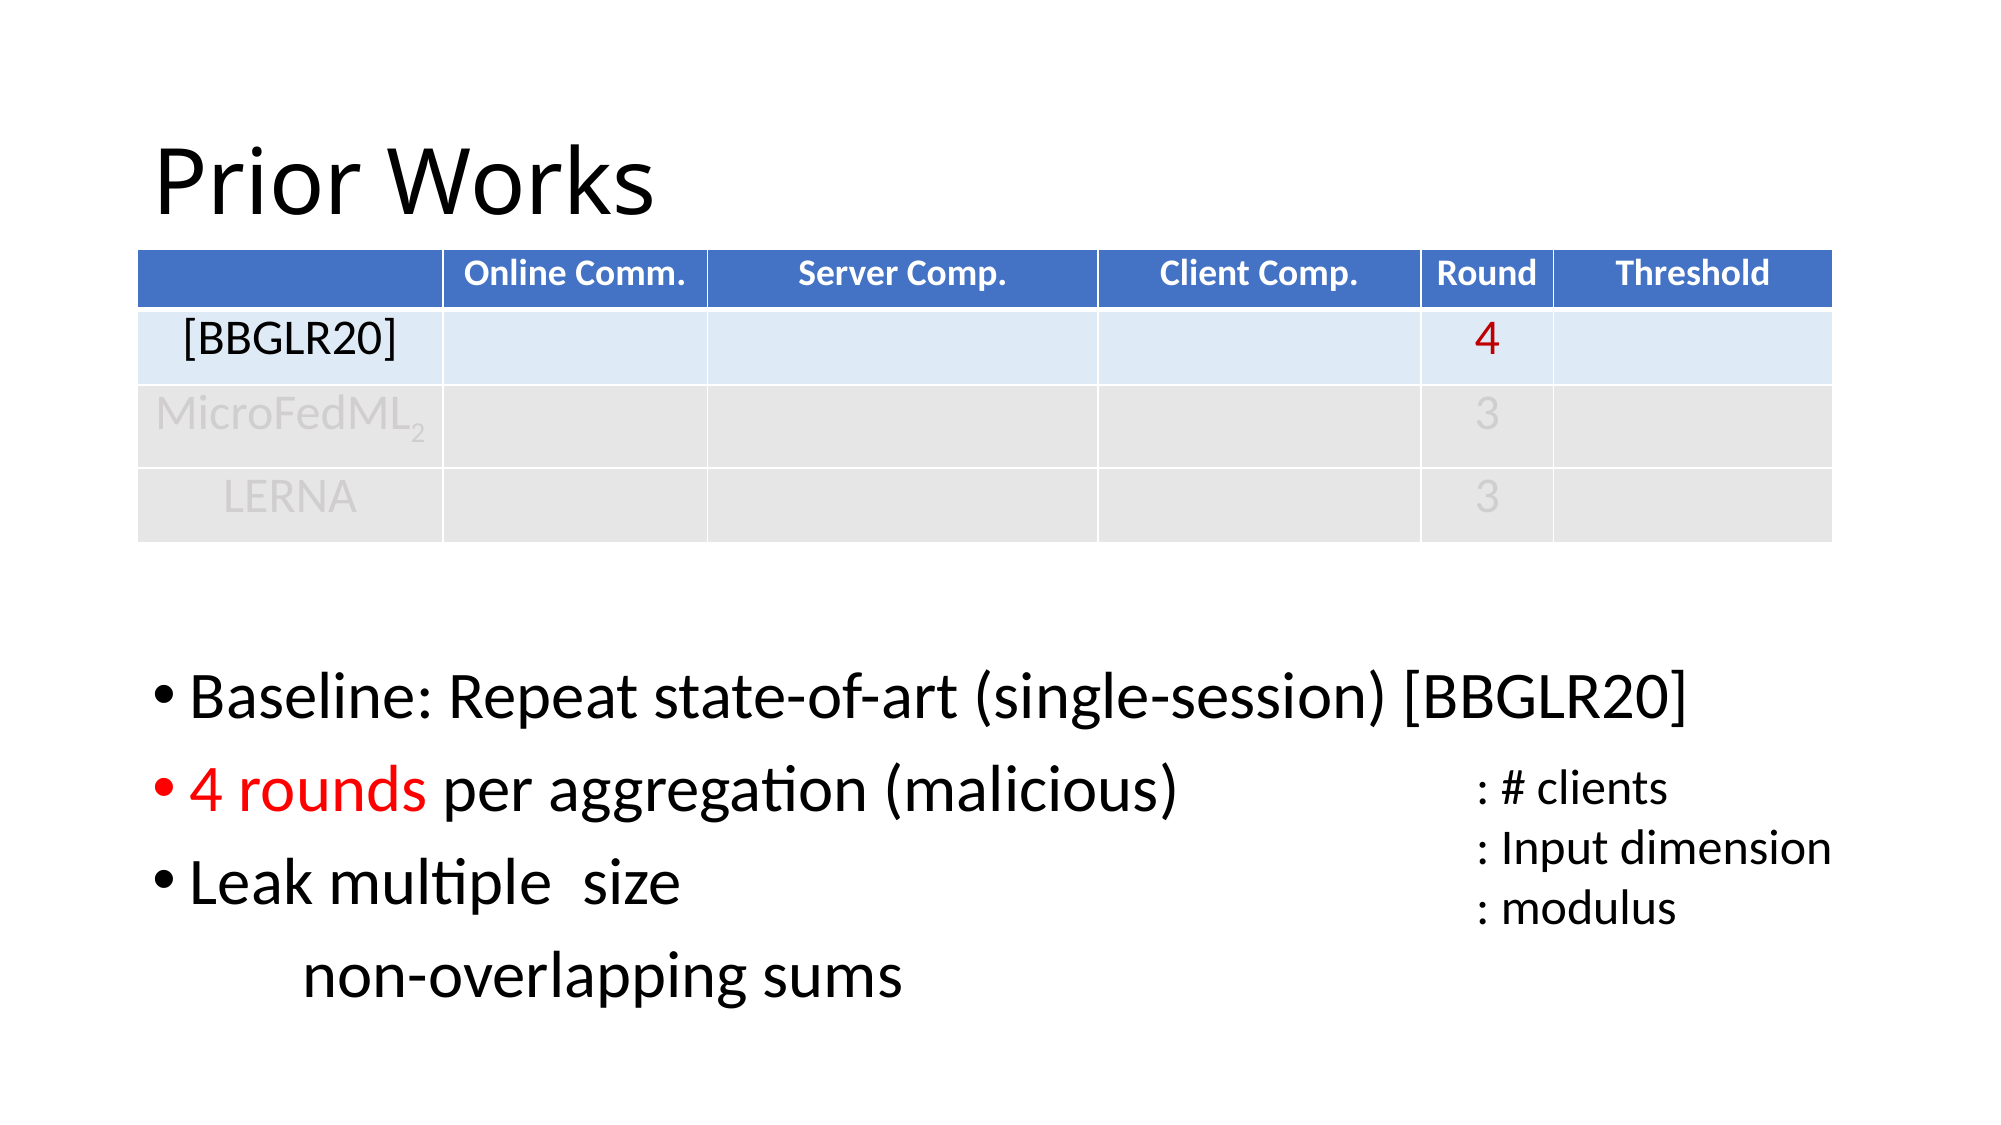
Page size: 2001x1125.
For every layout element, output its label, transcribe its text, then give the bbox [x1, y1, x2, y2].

title Prior Works [137, 76, 1863, 294]
